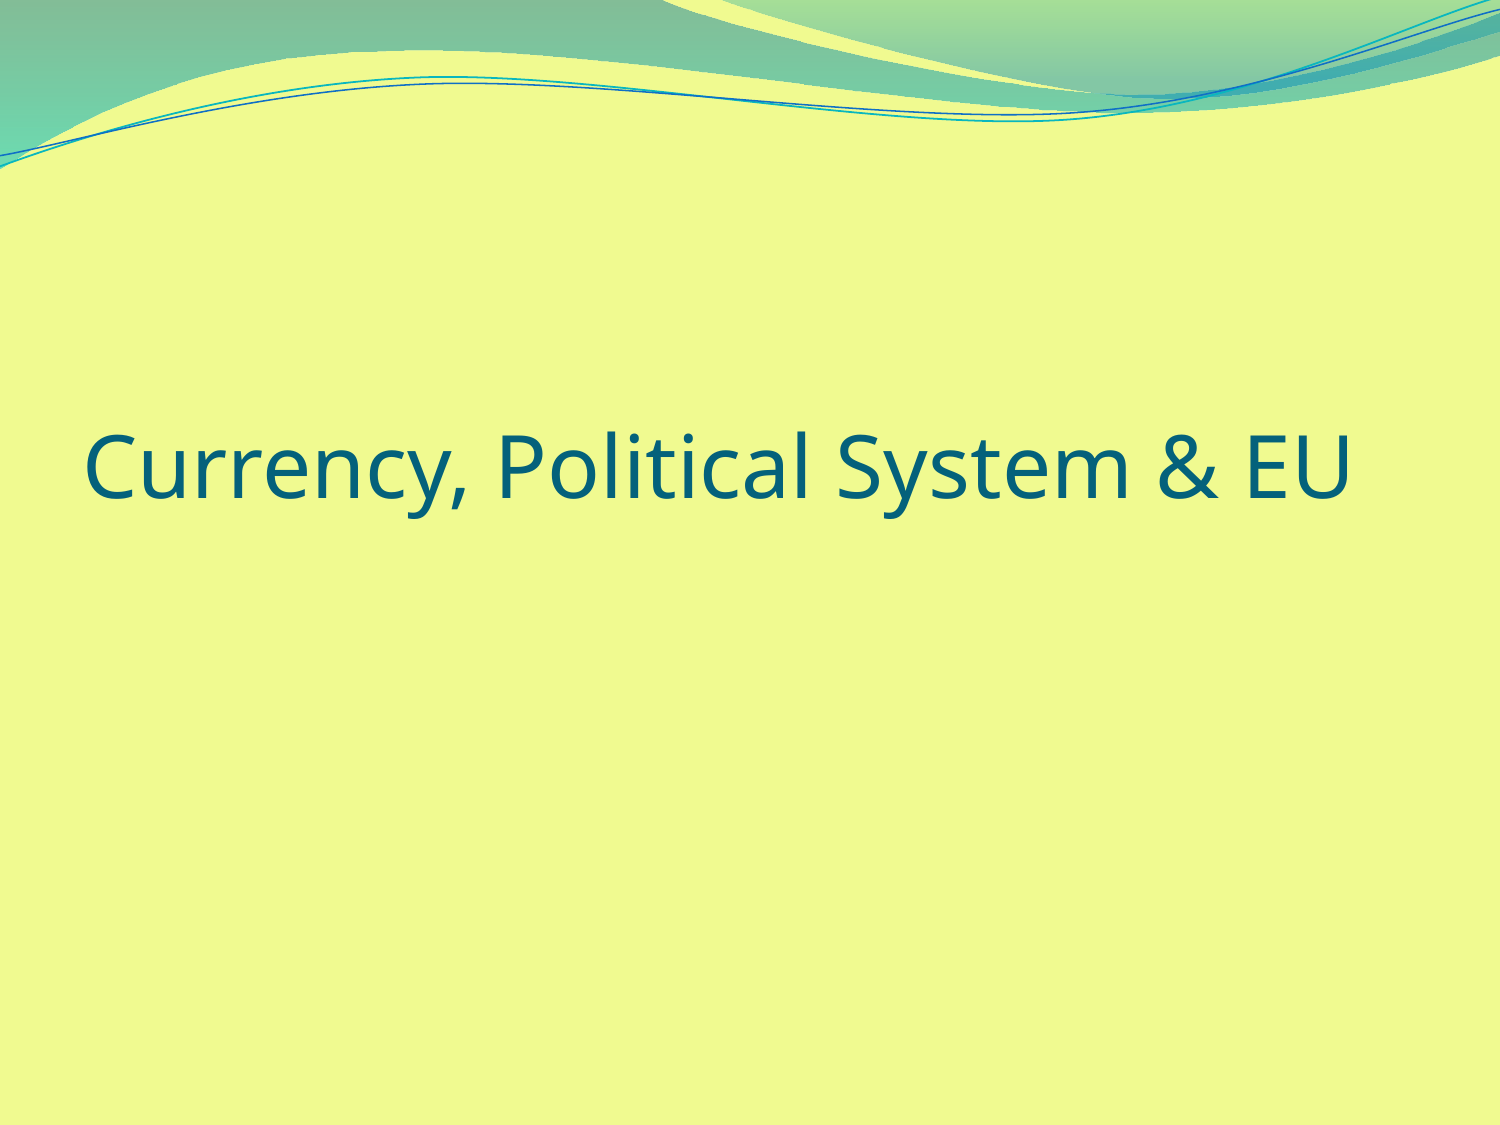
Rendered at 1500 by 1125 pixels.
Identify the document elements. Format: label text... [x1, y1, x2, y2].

title Currency, Political System & EU [81, 327, 1433, 516]
